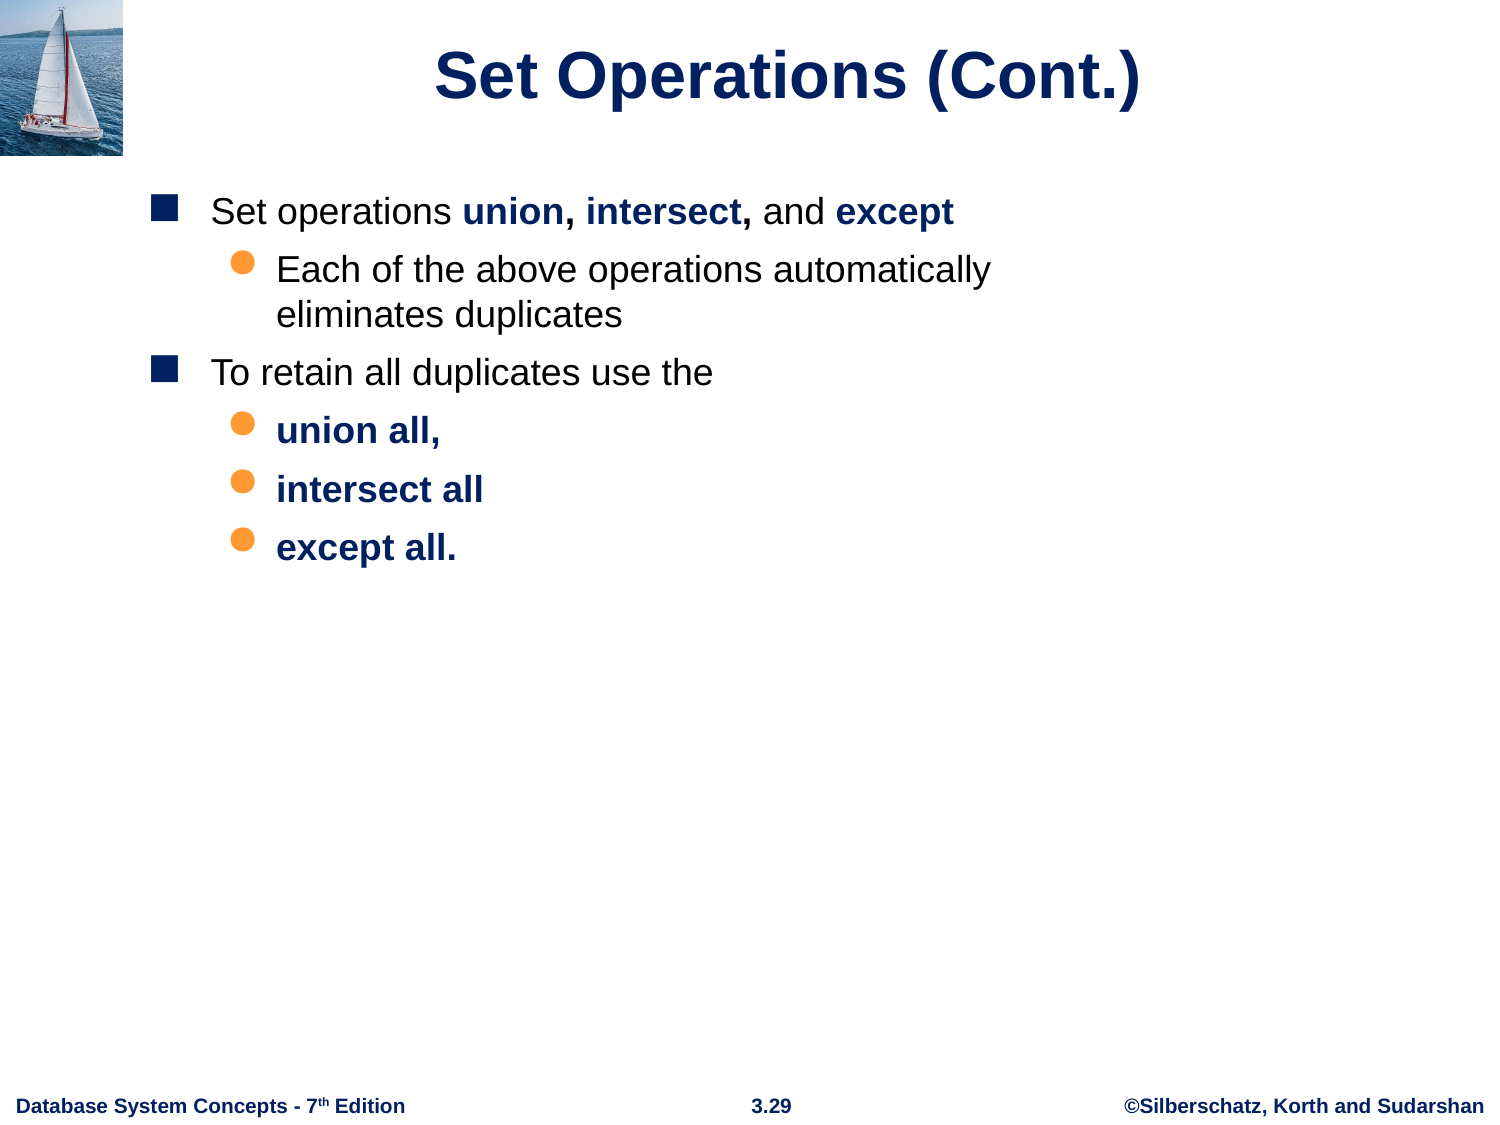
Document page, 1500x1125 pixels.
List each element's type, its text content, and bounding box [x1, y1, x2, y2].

list Set operations union, intersect, and except Each of the above operations automatically eliminates duplicates To retain all duplicates use the union all, intersect all except all. [139, 179, 1175, 985]
picture [0, 0, 123, 156]
title Set Operations (Cont.) [125, 18, 1452, 120]
